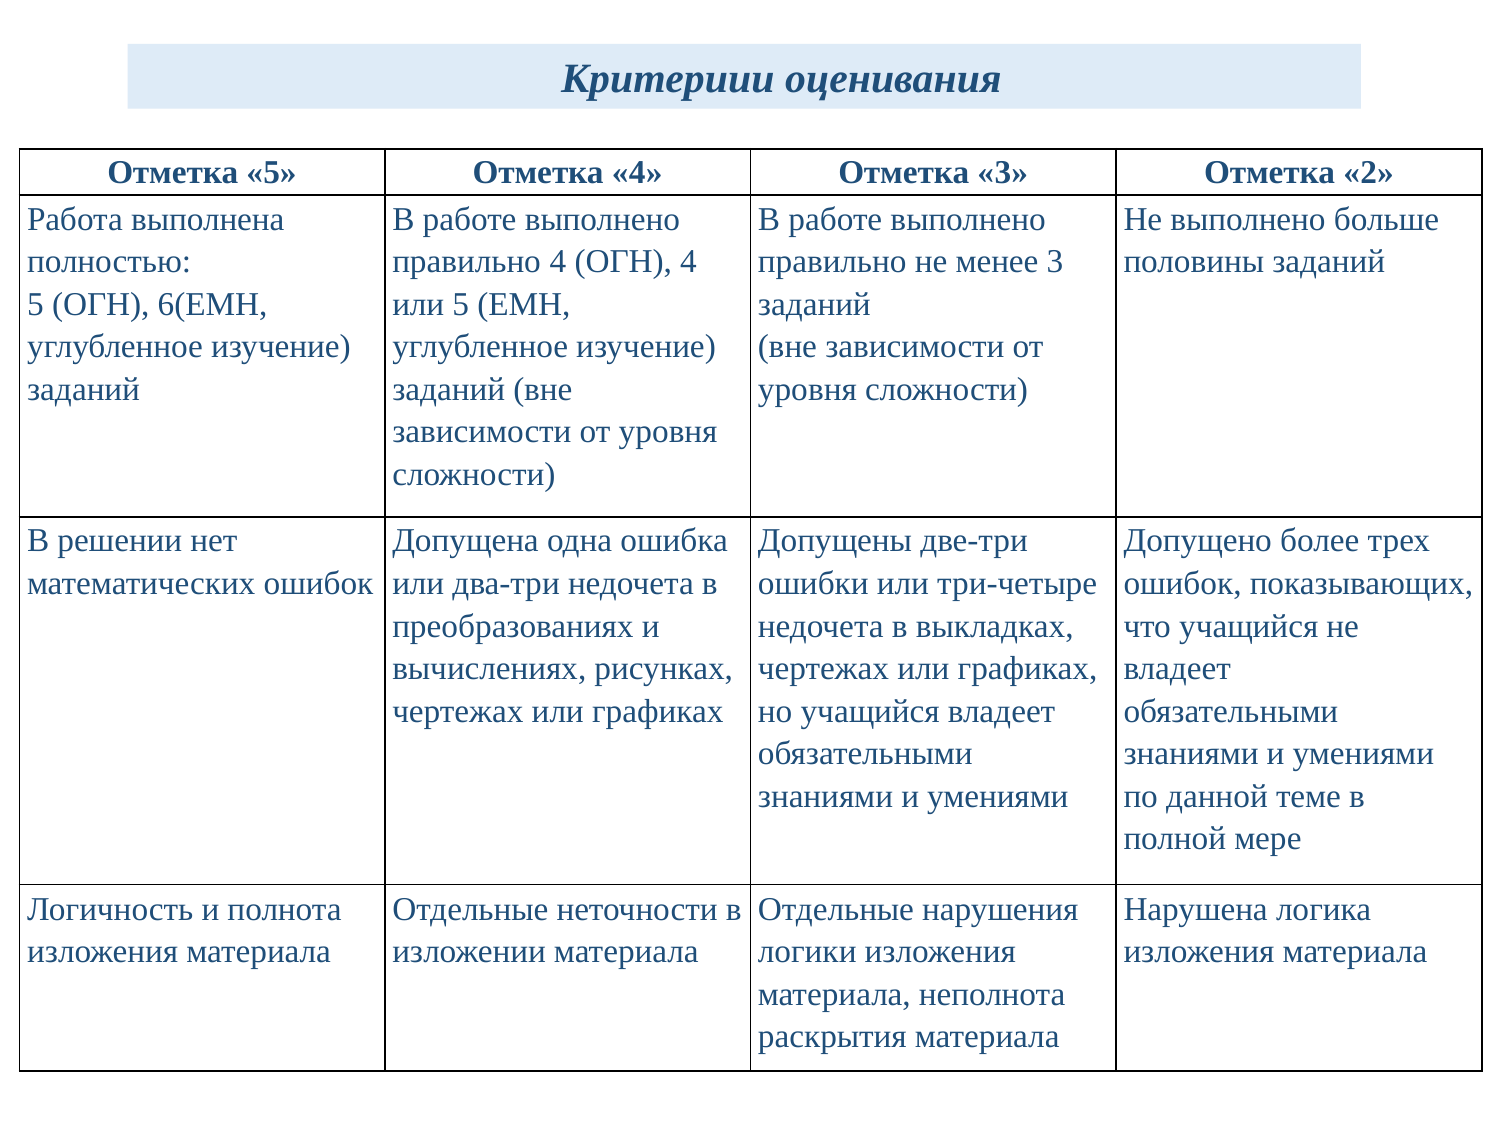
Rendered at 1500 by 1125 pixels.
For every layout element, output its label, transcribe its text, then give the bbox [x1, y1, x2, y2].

table_cell Работа выполнена полностью: 5 (ОГН), 6(ЕМН, углубленное изучение) заданий [20, 196, 384, 516]
table_cell Допущена одна ошибка или два-три недочета в преобразованиях и вычислениях, рисунках, чертежах или графиках [386, 518, 750, 884]
table_cell В работе выполнено правильно не менее 3 заданий (вне зависимости от уровня сложности) [751, 196, 1115, 516]
table_header Отметка «5» [20, 150, 384, 194]
table_header Отметка «2» [1117, 150, 1481, 194]
table_cell Нарушена логика изложения материала [1117, 885, 1481, 1070]
table_cell Не выполнено больше половины заданий [1117, 196, 1481, 516]
table_cell Логичность и полнота изложения материала [20, 885, 384, 1070]
table_header Отметка «4» [386, 150, 750, 194]
table_cell В работе выполнено правильно 4 (ОГН), 4 или 5 (ЕМН, углубленное изучение) заданий (вне зависимости от уровня сложности) [386, 196, 750, 516]
table_cell Допущены две-три ошибки или три-четыре недочета в выкладках, чертежах или графиках, но учащийся владеет обязательными знаниями и умениями [751, 518, 1115, 884]
table_cell Отдельные нарушения логики изложения материала, неполнота раскрытия материала [751, 885, 1115, 1070]
table_cell Допущено более трех ошибок, показывающих, что учащийся не владеет обязательными знаниями и умениями по данной теме в полной мере [1117, 518, 1481, 884]
text_box Критериии оценивания [127, 43, 1361, 109]
table_cell В решении нет математических ошибок [20, 518, 384, 884]
table_cell Отдельные неточности в изложении материала [386, 885, 750, 1070]
table_header Отметка «3» [751, 150, 1115, 194]
